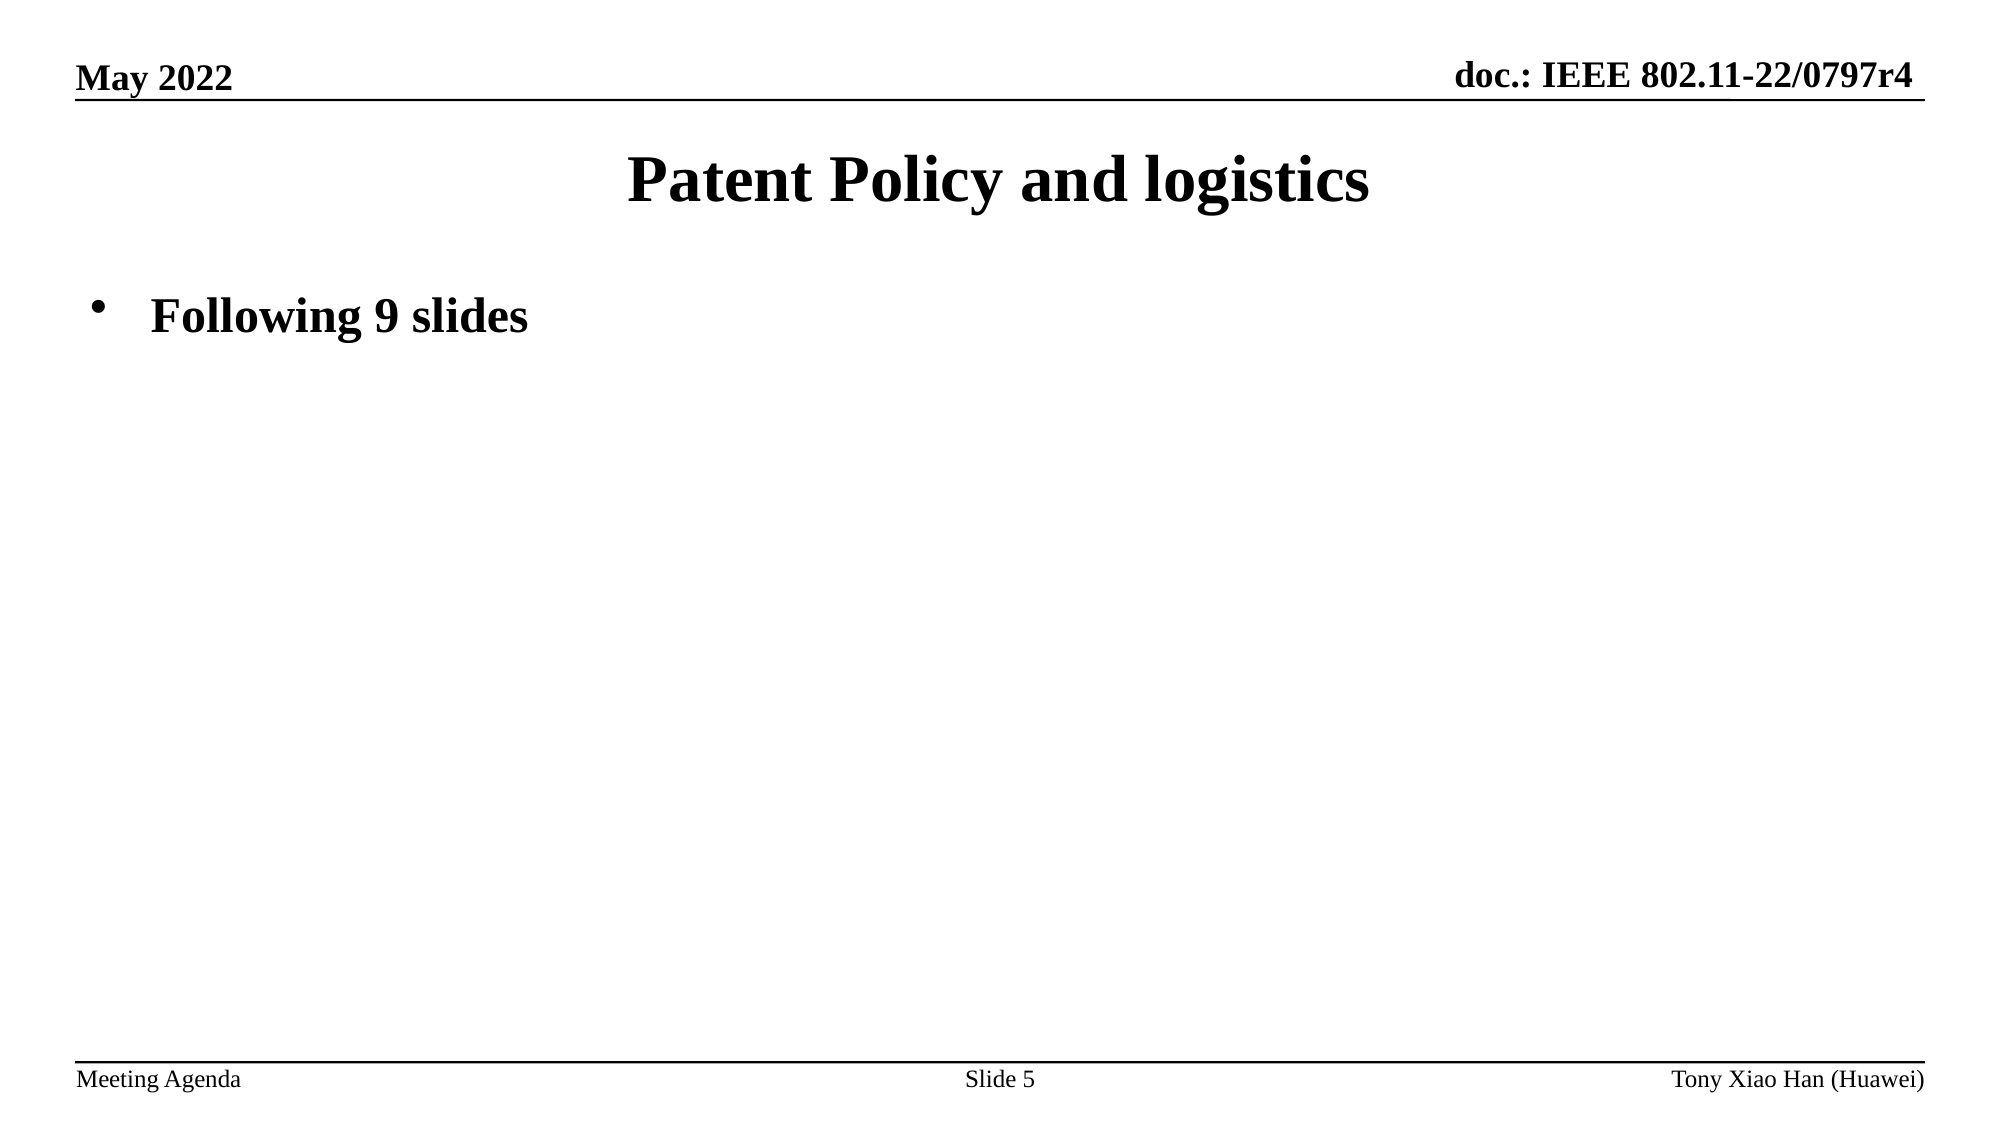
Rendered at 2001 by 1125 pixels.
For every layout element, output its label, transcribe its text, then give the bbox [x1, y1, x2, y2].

text_box Following 9 slides [75, 274, 1925, 950]
text_box Patent Policy and logistics [362, 87, 1638, 263]
